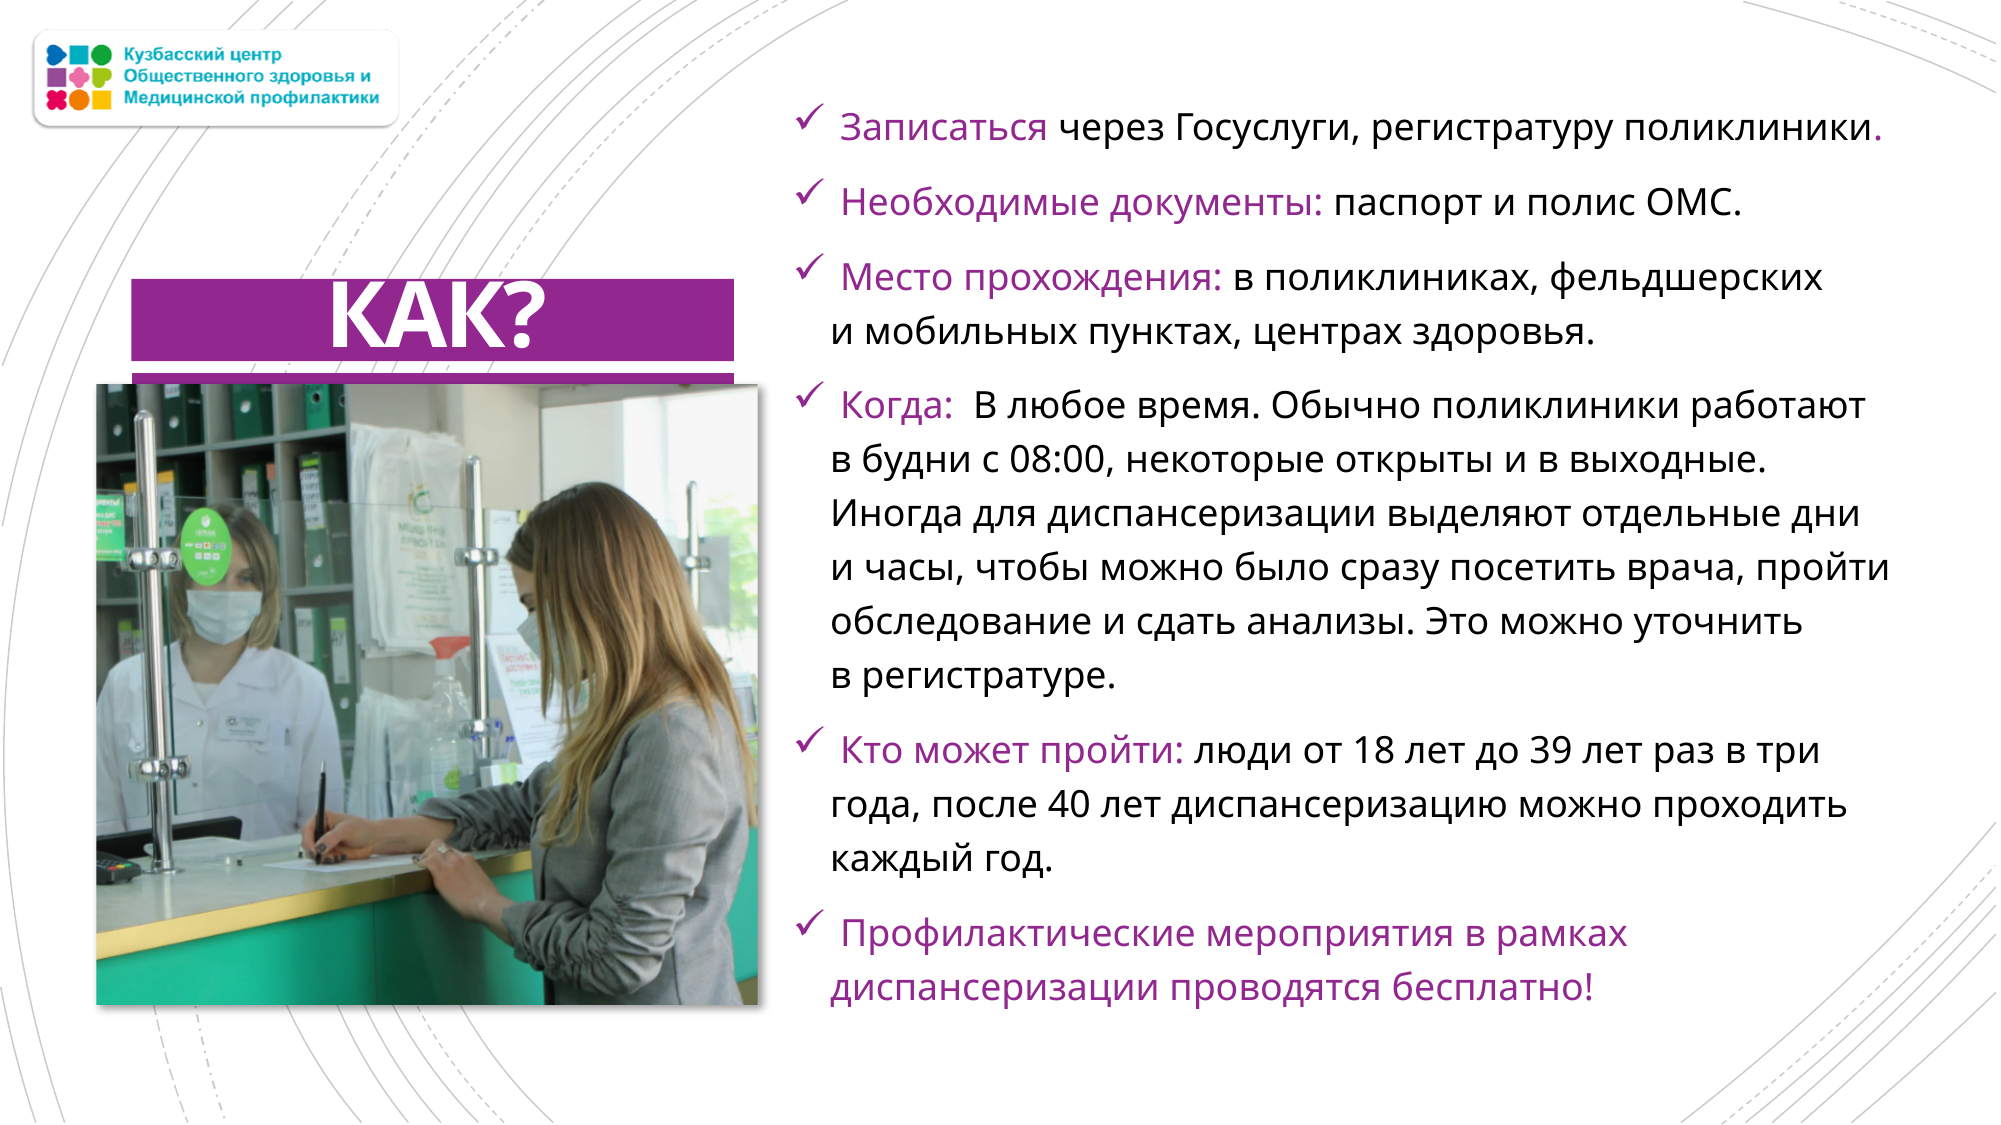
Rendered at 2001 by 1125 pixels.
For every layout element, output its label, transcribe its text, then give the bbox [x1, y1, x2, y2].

list Записаться через Госуслуги, регистратуру поликлиники. Необходимые документы: паспорт и полис ОМС. Место прохождения: в поликлиниках, фельдшерских и мобильных пунктах, центрах здоровья. Когда: В любое время. Обычно поликлиники работают в будни с 08:00, некоторые открыты и в выходные. Иногда для диспансеризации выделяют отдельные дни и часы, чтобы можно было сразу посетить врача, пройти обследование и сдать анализы. Это можно уточнить в регистратуре. Кто может пройти: люди от 18 лет до 39 лет раз в три года, после 40 лет диспансеризацию можно проходить каждый год. Профилактические мероприятия в рамках диспансеризации проводятся бесплатно! [777, 120, 1908, 1125]
picture [95, 384, 758, 1005]
title КАК? [149, 255, 724, 382]
picture [28, 26, 403, 132]
